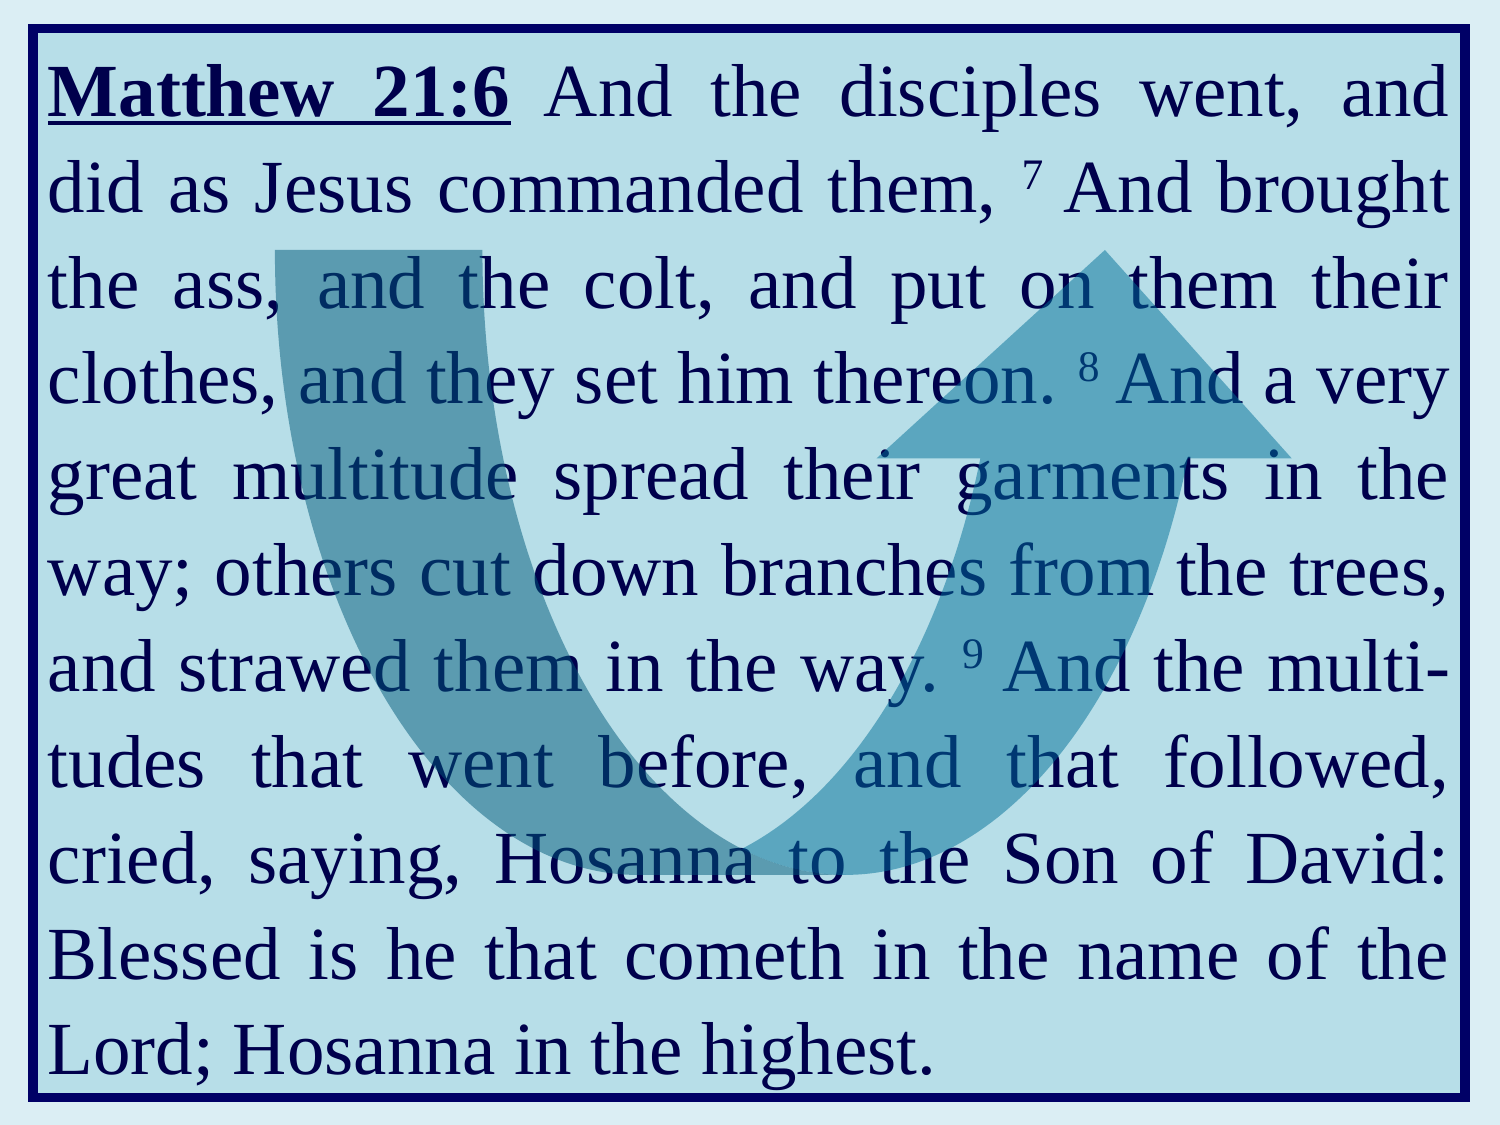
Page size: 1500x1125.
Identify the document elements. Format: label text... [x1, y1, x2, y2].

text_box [74, 74, 1451, 1068]
text_box Matthew 21:6 And the disciples went, and did as Jesus commanded them, 7 And brought the ass, and the colt, and put on them their clothes, and they set him thereon. 8 And a very great multitude spread their garments in the way; others cut down branches from the trees, and strawed them in the way. 9 And the multi-tudes that went before, and that followed, cried, saying, Hosanna to the Son of David: Blessed is he that cometh in the name of the Lord; Hosanna in the highest. [33, 28, 1466, 1098]
